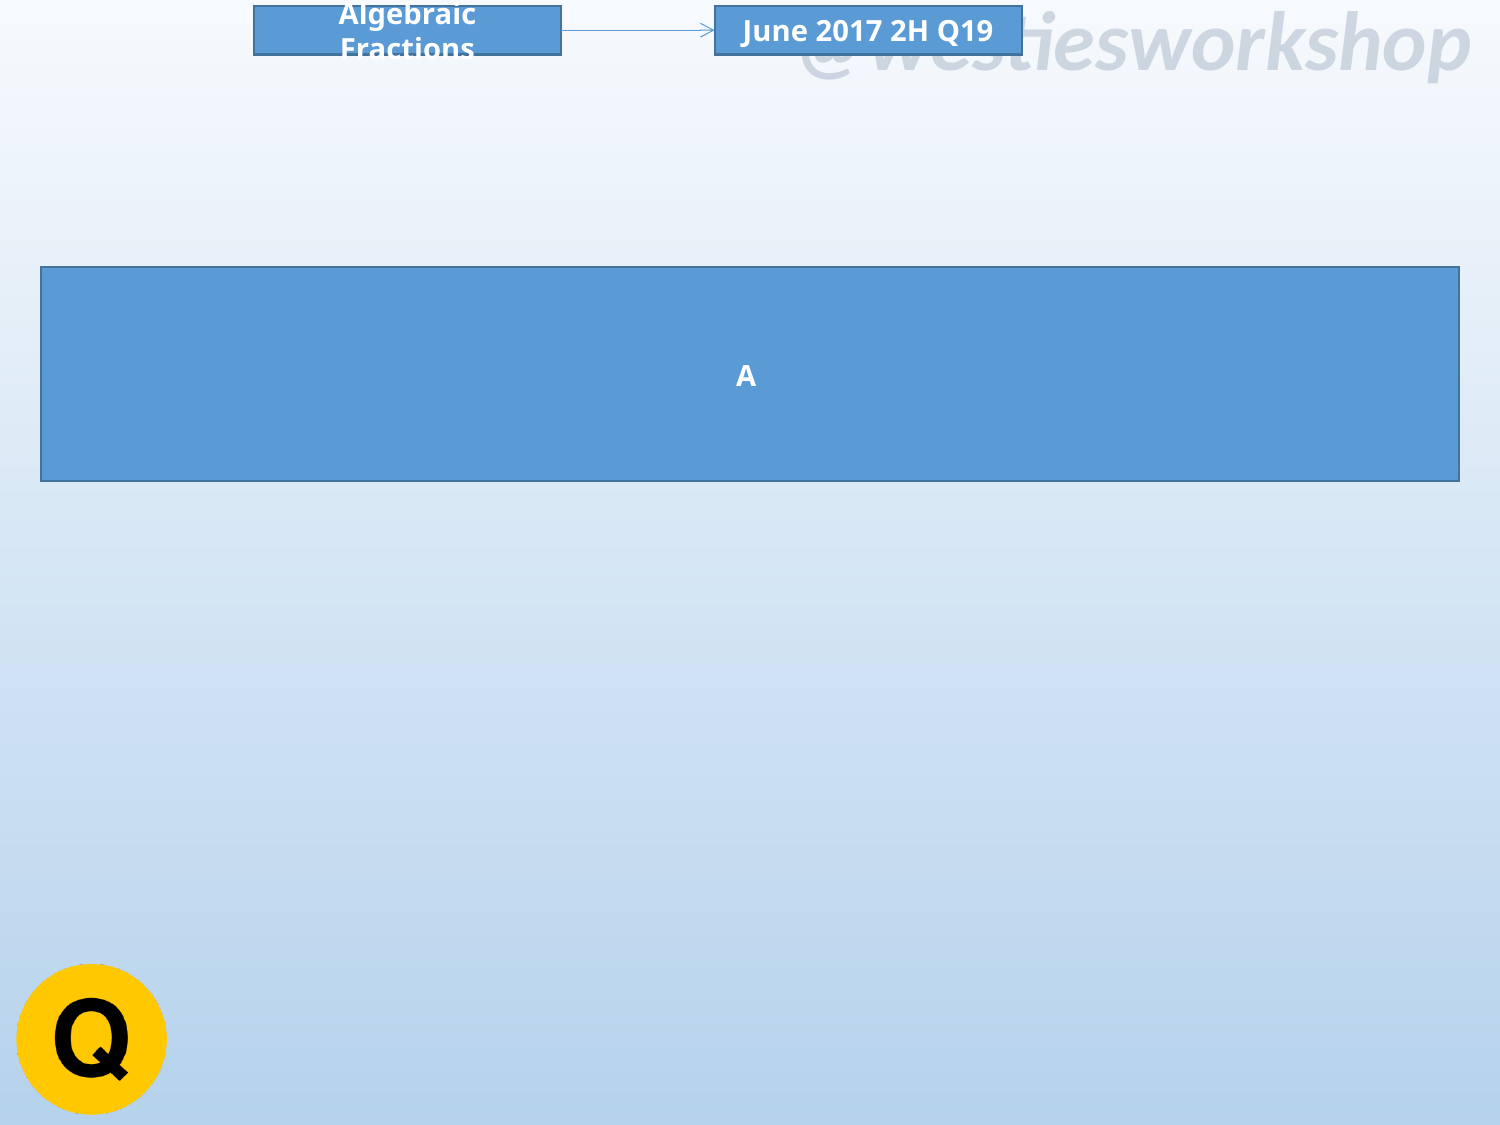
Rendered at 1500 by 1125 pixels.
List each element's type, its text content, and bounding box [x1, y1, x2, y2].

picture [0, 940, 191, 1125]
picture [41, 267, 1459, 482]
text_box Algebraic Fractions [253, 5, 562, 56]
text_box June 2017 2H Q19 [714, 5, 1023, 56]
